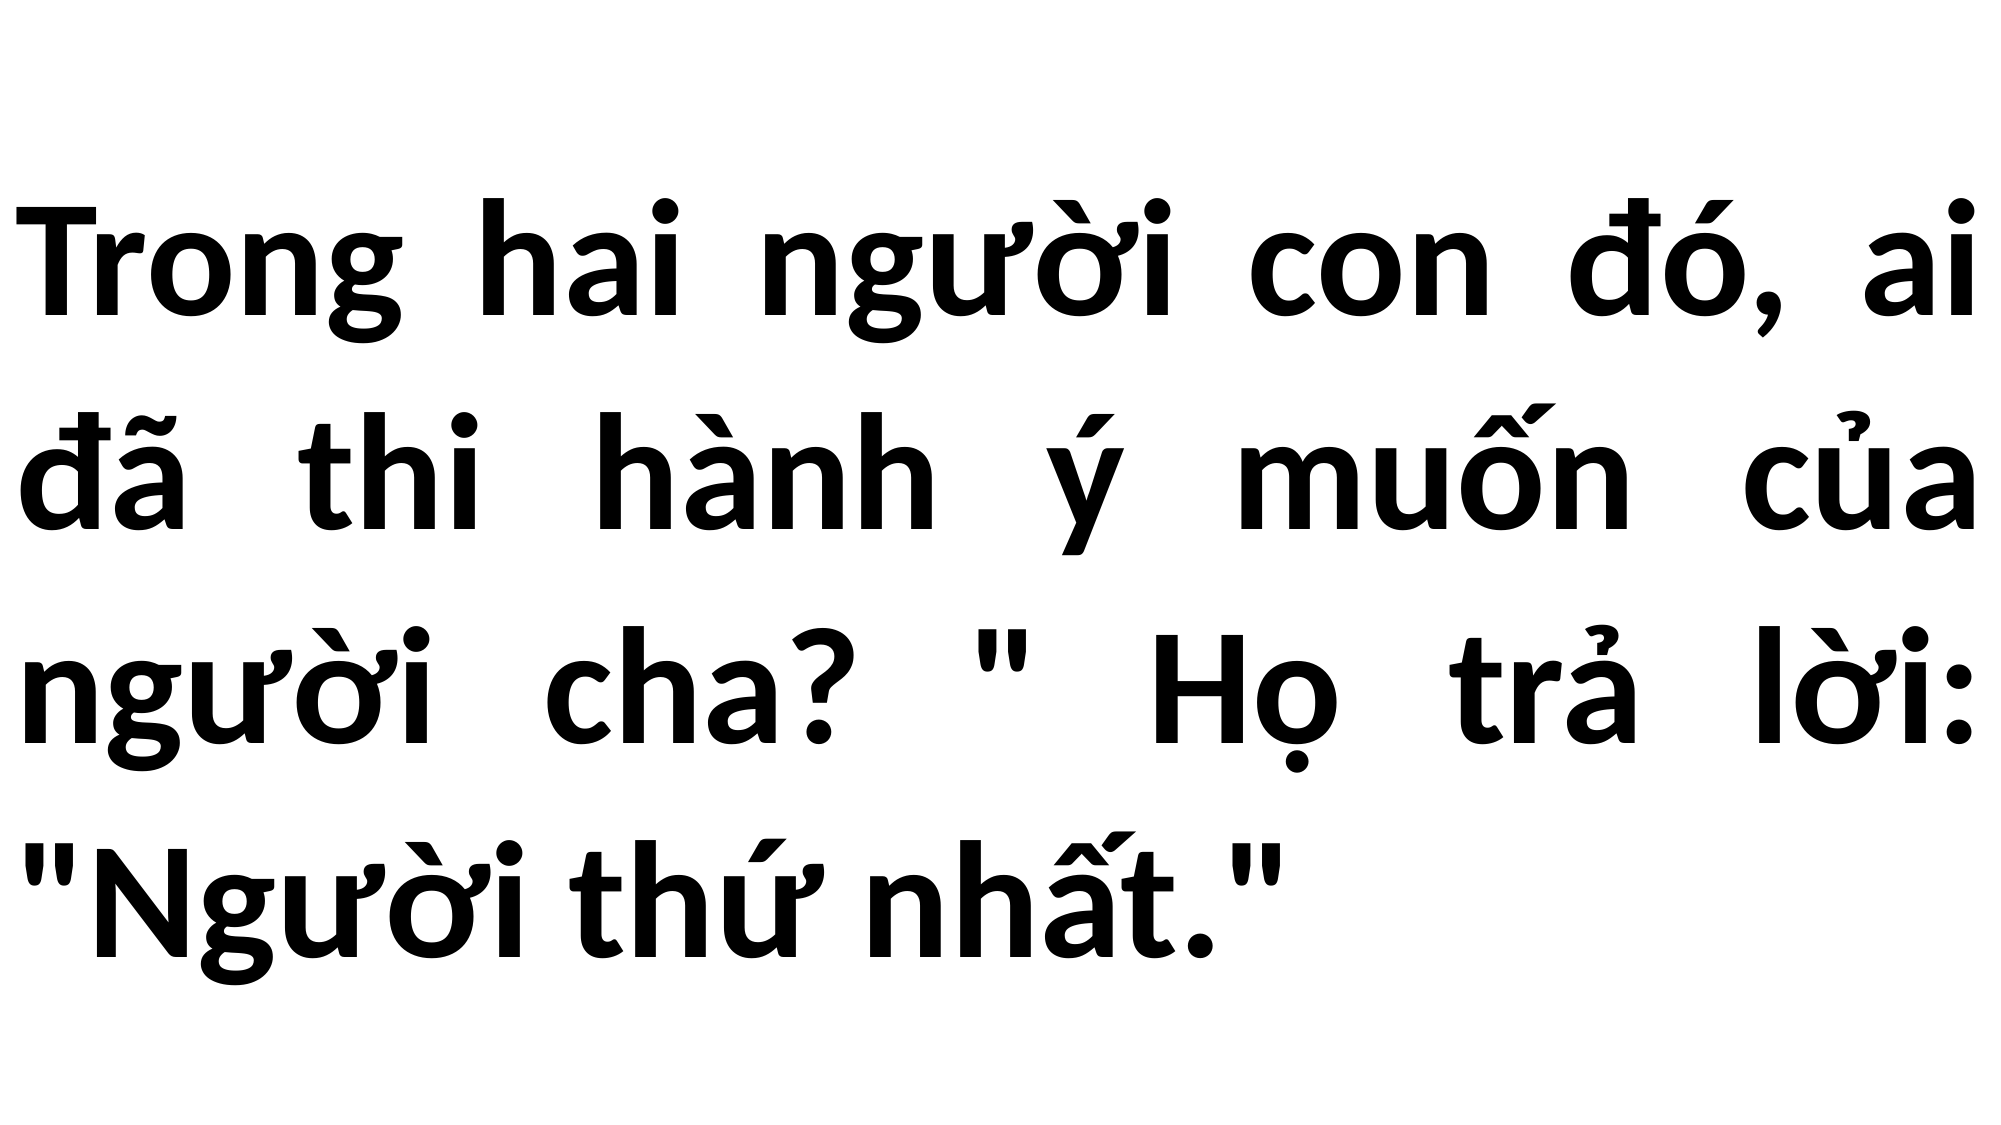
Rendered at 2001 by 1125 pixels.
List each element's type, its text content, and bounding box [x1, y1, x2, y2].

title Trong hai người con đó, ai đã thi hành ý muốn của người cha? " Họ trả lời: "Người thứ nhất." [0, 0, 2000, 1125]
